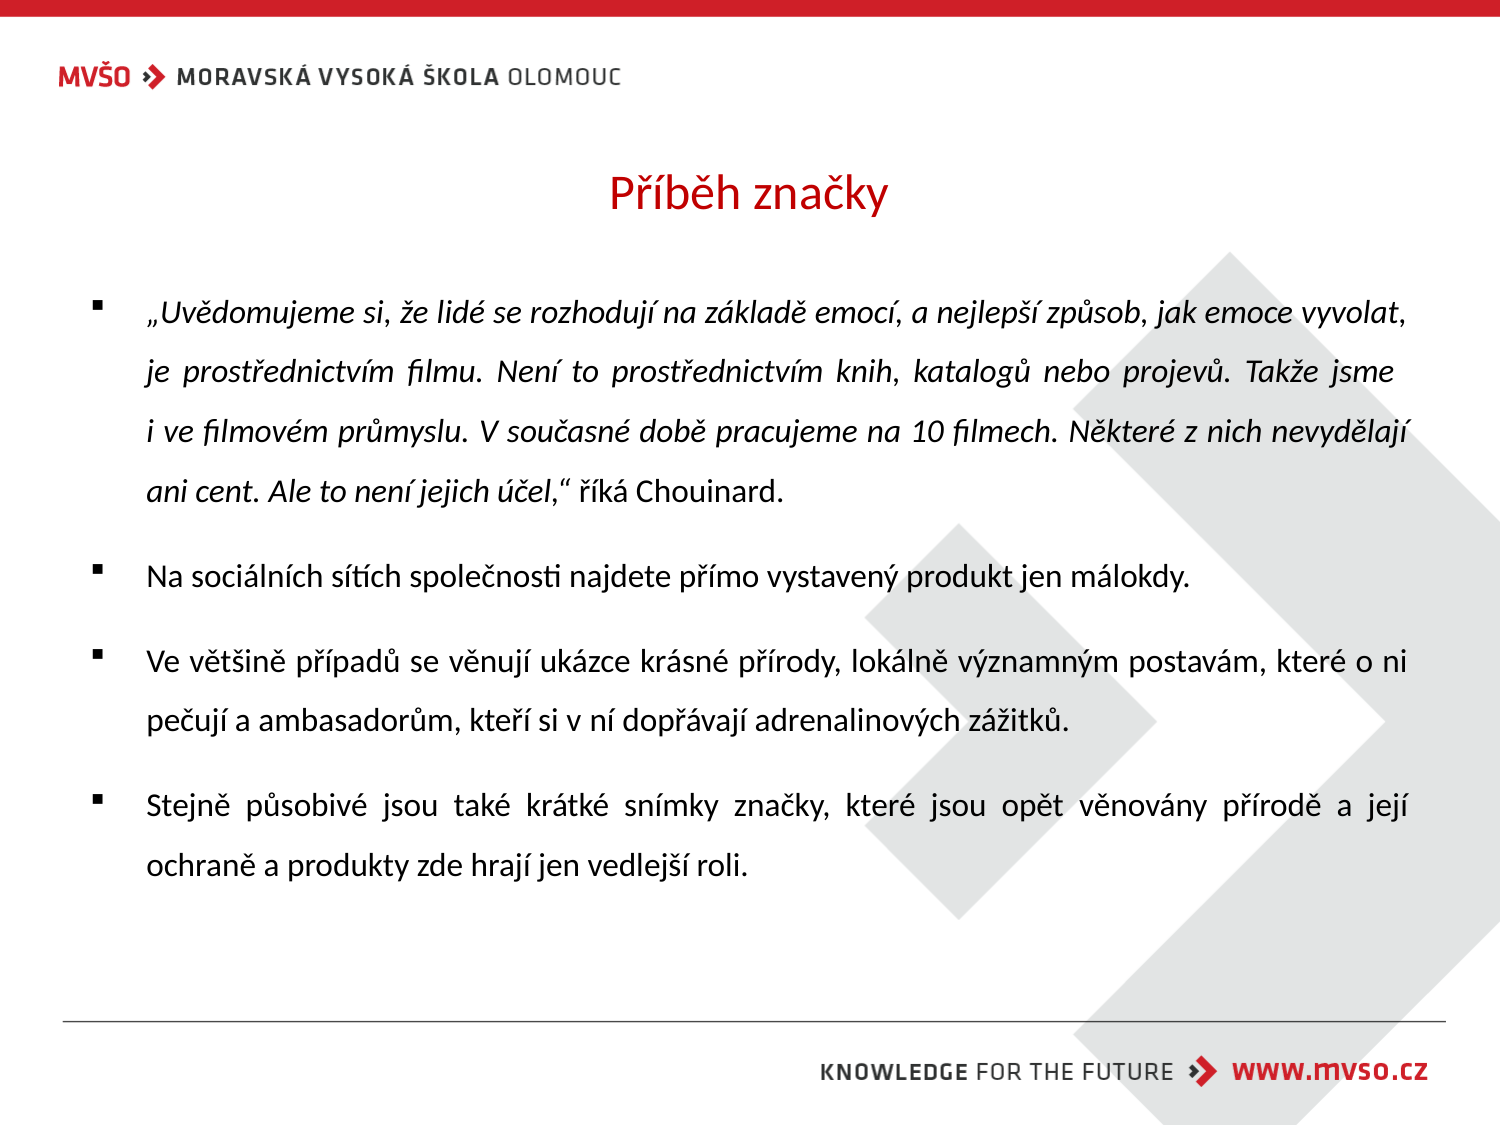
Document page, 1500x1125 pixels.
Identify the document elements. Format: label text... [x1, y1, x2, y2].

picture [0, 0, 1500, 1125]
list „Uvědomujeme si, že lidé se rozhodují na základě emocí, a nejlepší způsob, jak emoce vyvolat, je prostřednictvím filmu. Není to prostřednictvím knih, katalogů nebo projevů. Takže jsme i ve filmovém průmyslu. V současné době pracujeme na 10 filmech. Některé z nich nevydělají ani cent. Ale to není jejich účel,“ říká Chouinard. Na sociálních sítích společnosti najdete přímo vystavený produkt jen málokdy. Ve většině případů se věnují ukázce krásné přírody, lokálně významným postavám, které o ni pečují a ambasadorům, kteří si v ní dopřávají adrenalinových zážitků. Stejně působivé jsou také krátké snímky značky, které jsou opět věnovány přírodě a její ochraně a produkty zde hrají jen vedlejší roli. [75, 262, 1425, 1005]
title Příběh značky [75, 129, 1425, 250]
